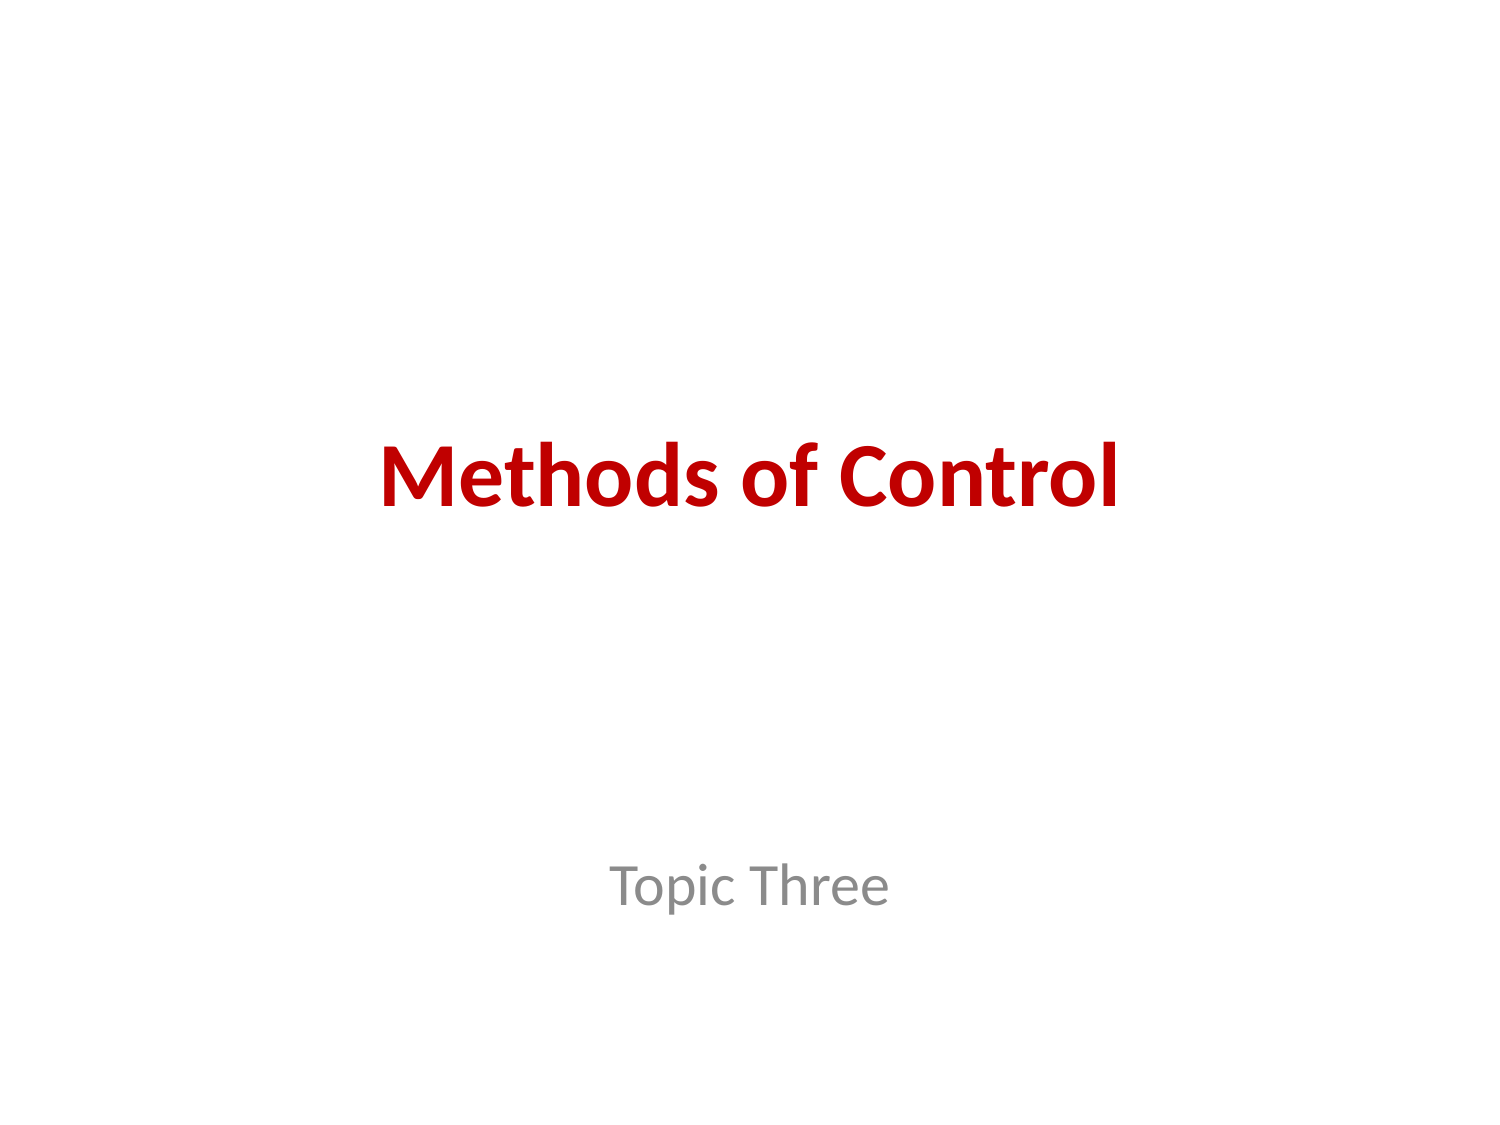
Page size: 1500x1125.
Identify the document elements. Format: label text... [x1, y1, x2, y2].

subtitle Topic Three [225, 837, 1275, 925]
title Methods of Control [112, 349, 1388, 591]
